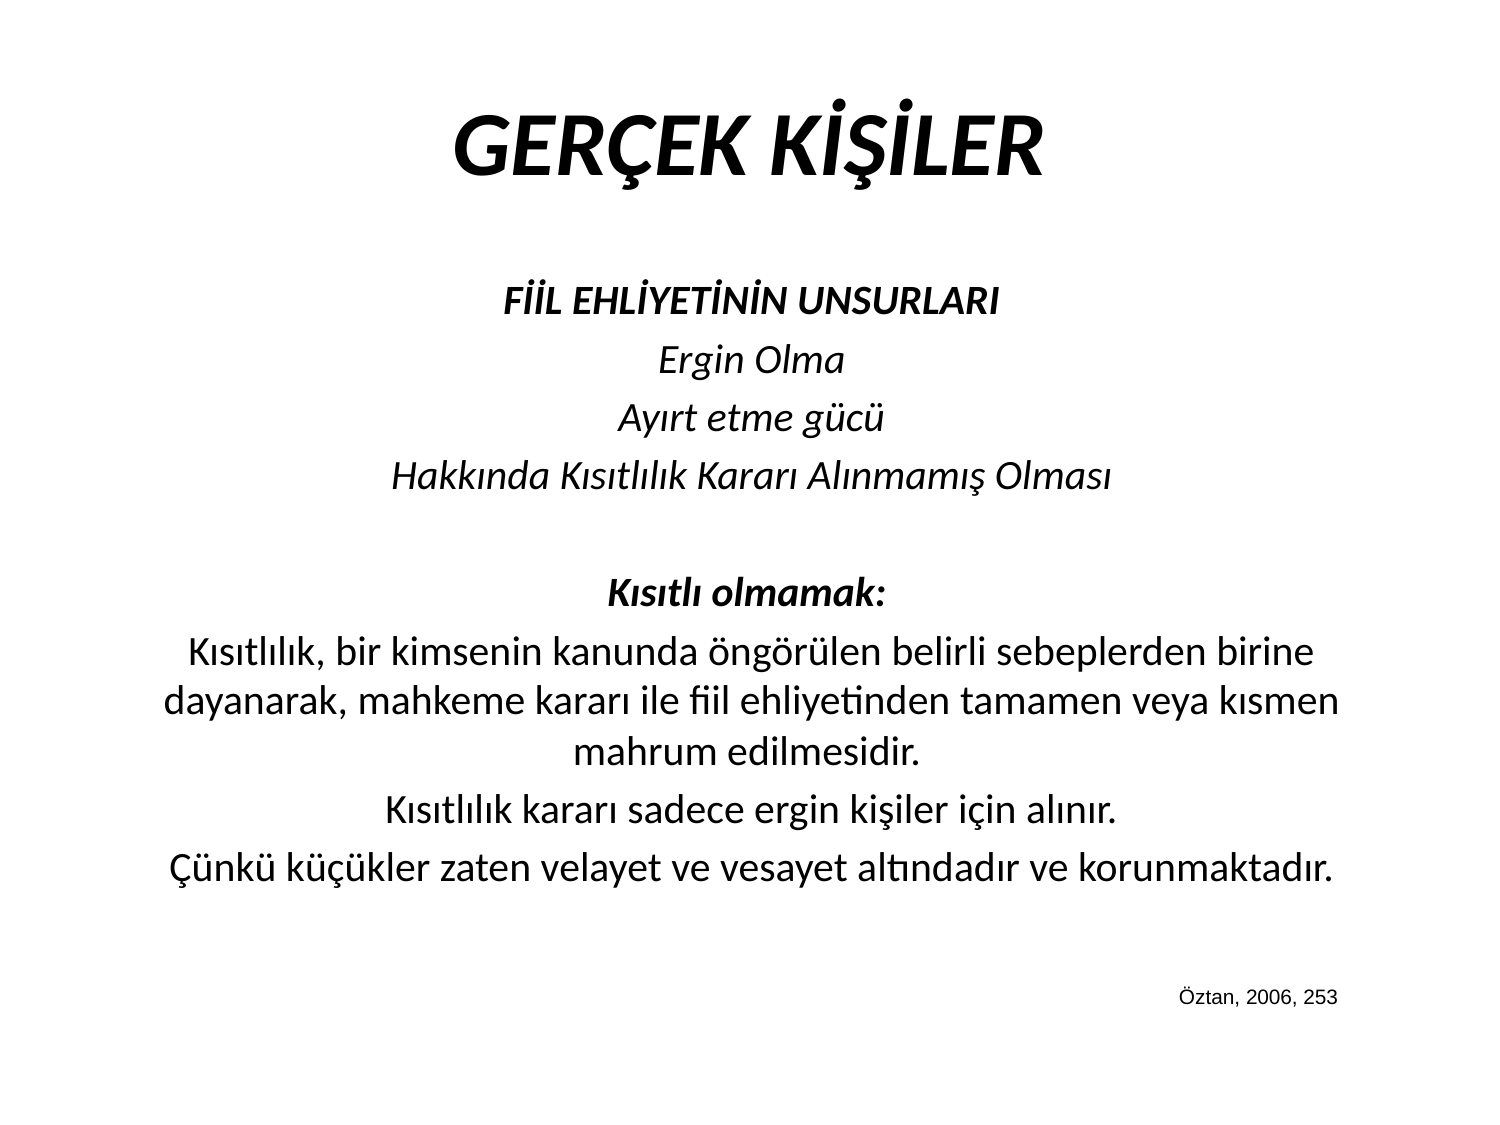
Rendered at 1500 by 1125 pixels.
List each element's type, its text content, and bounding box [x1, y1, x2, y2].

text_box Öztan, 2006, 253 [1164, 976, 1353, 1016]
list FİİL EHLİYETİNİN UNSURLARI Ergin Olma Ayırt etme gücü Hakkında Kısıtlılık Kararı Alınmamış Olması Kısıtlı olmamak: Kısıtlılık, bir kimsenin kanunda öngörülen belirli sebeplerden birine dayanarak, mahkeme kararı ile fiil ehliyetinden tamamen veya kısmen mahrum edilmesidir. Kısıtlılık kararı sadece ergin kişiler için alınır. Çünkü küçükler zaten velayet ve vesayet altındadır ve korunmaktadır. [76, 148, 1427, 1095]
text_box GERÇEK KİŞİLER [74, 45, 1425, 233]
